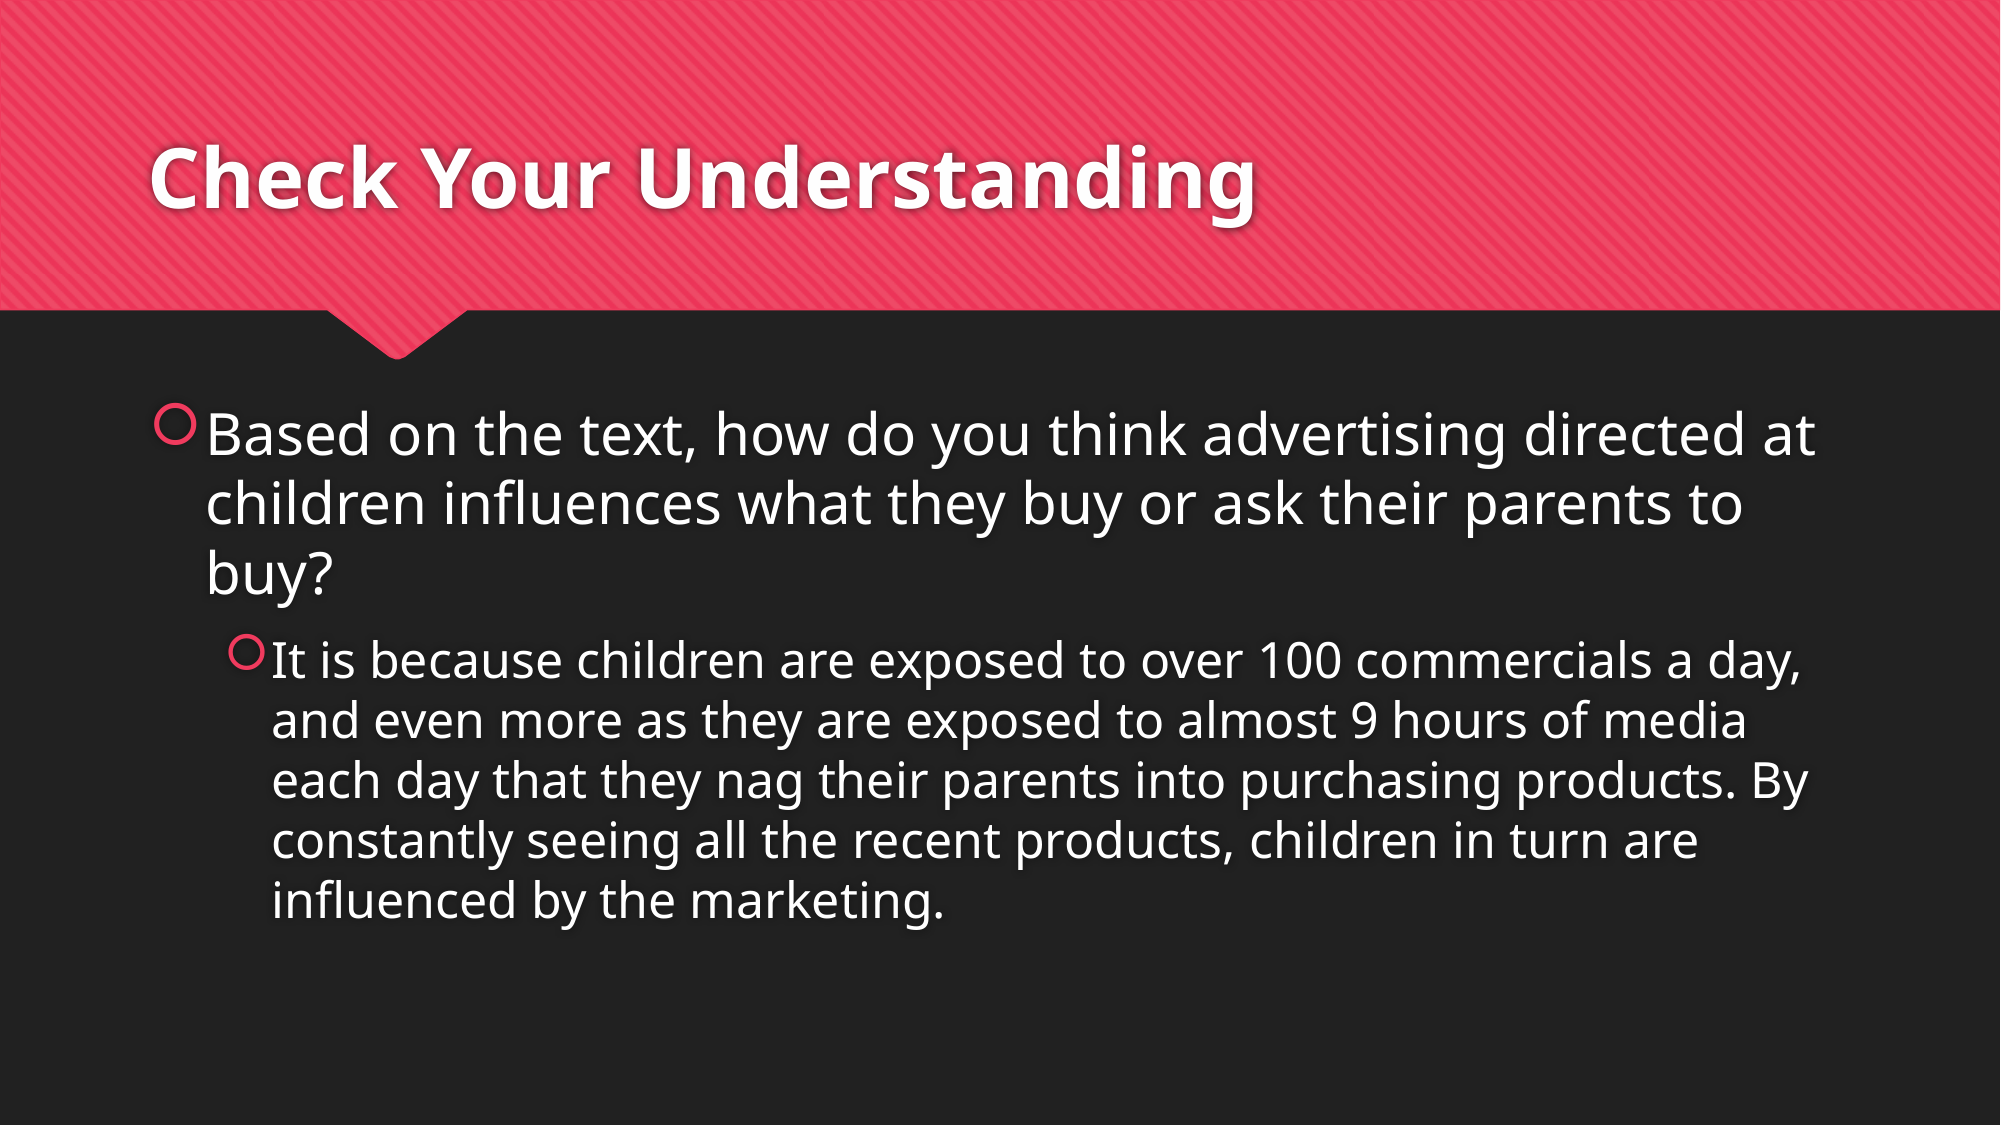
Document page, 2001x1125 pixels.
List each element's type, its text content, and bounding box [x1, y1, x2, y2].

title Check Your Understanding [132, 73, 1868, 233]
list Based on the text, how do you think advertising directed at children influences what they buy or ask their parents to buy? It is because children are exposed to over 100 commercials a day, and even more as they are exposed to almost 9 hours of media each day that they nag their parents into purchasing products. By constantly seeing all the recent products, children in turn are influenced by the marketing. [134, 364, 1866, 962]
